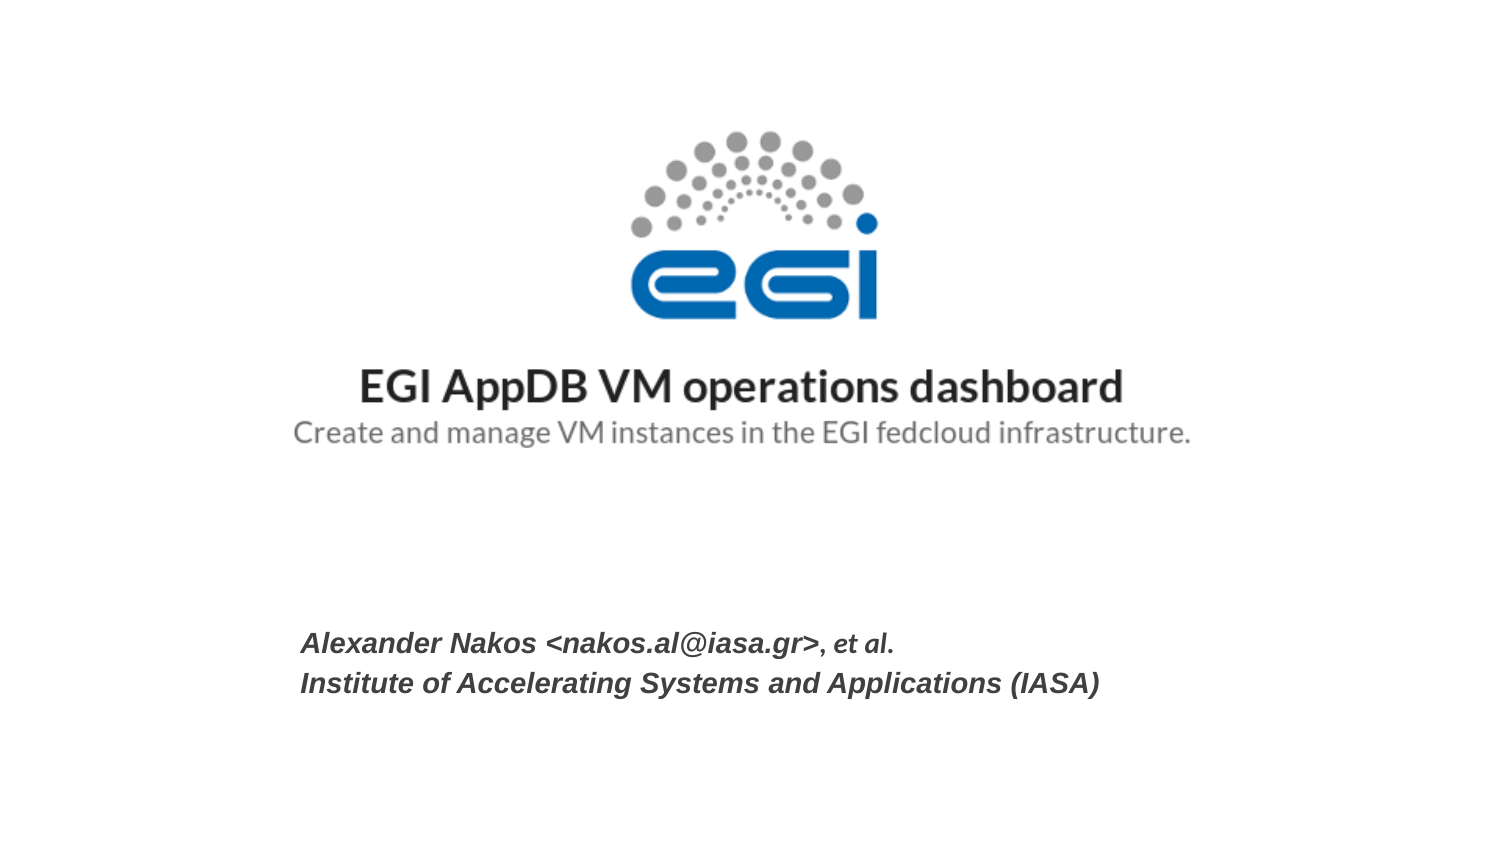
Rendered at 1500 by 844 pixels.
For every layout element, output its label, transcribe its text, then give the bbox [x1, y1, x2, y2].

text_box Alexander Nakos <nakos.al@iasa.gr>, et al. Institute of Accelerating Systems and Applications (IASA) [247, 623, 1252, 742]
picture [184, 122, 1316, 459]
